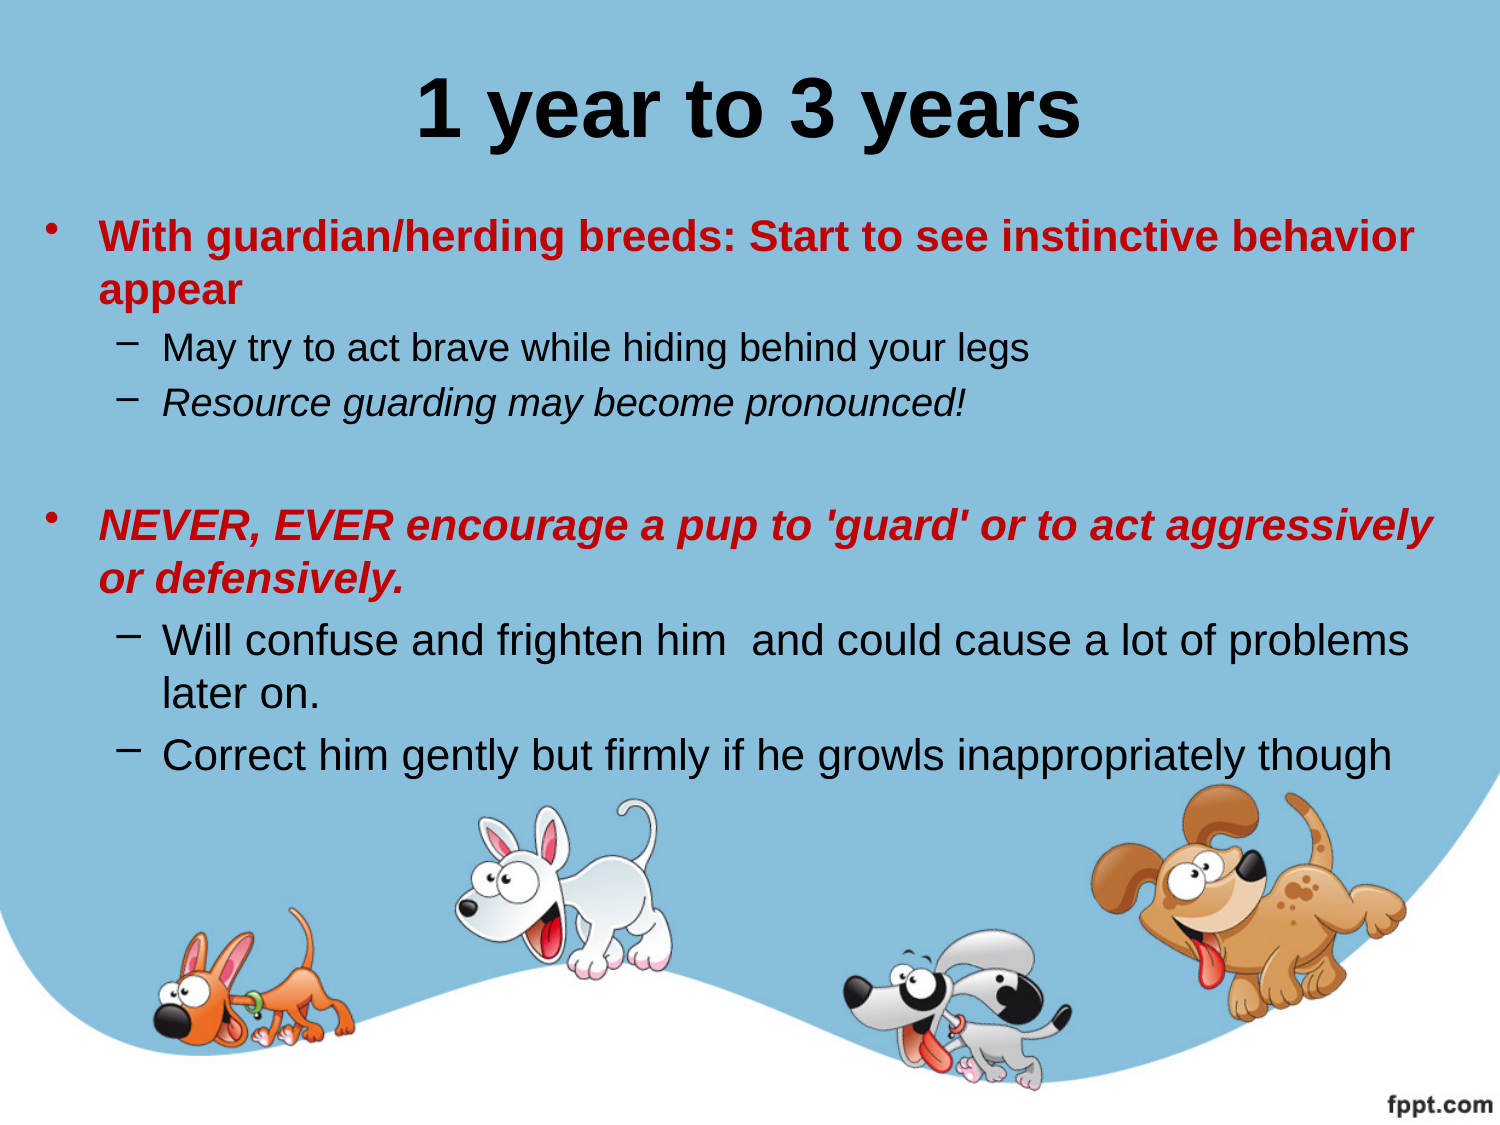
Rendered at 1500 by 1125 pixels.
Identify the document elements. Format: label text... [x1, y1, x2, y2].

title 1 year to 3 years [75, 45, 1425, 163]
picture [0, 0, 1500, 1125]
list With guardian/herding breeds: Start to see instinctive behavior appear May try to act brave while hiding behind your legs Resource guarding may become pronounced! NEVER, EVER encourage a pup to 'guard' or to act aggressively or defensively. Will confuse and frighten him and could cause a lot of problems later on. Correct him gently but firmly if he growls inappropriately though [29, 200, 1463, 799]
